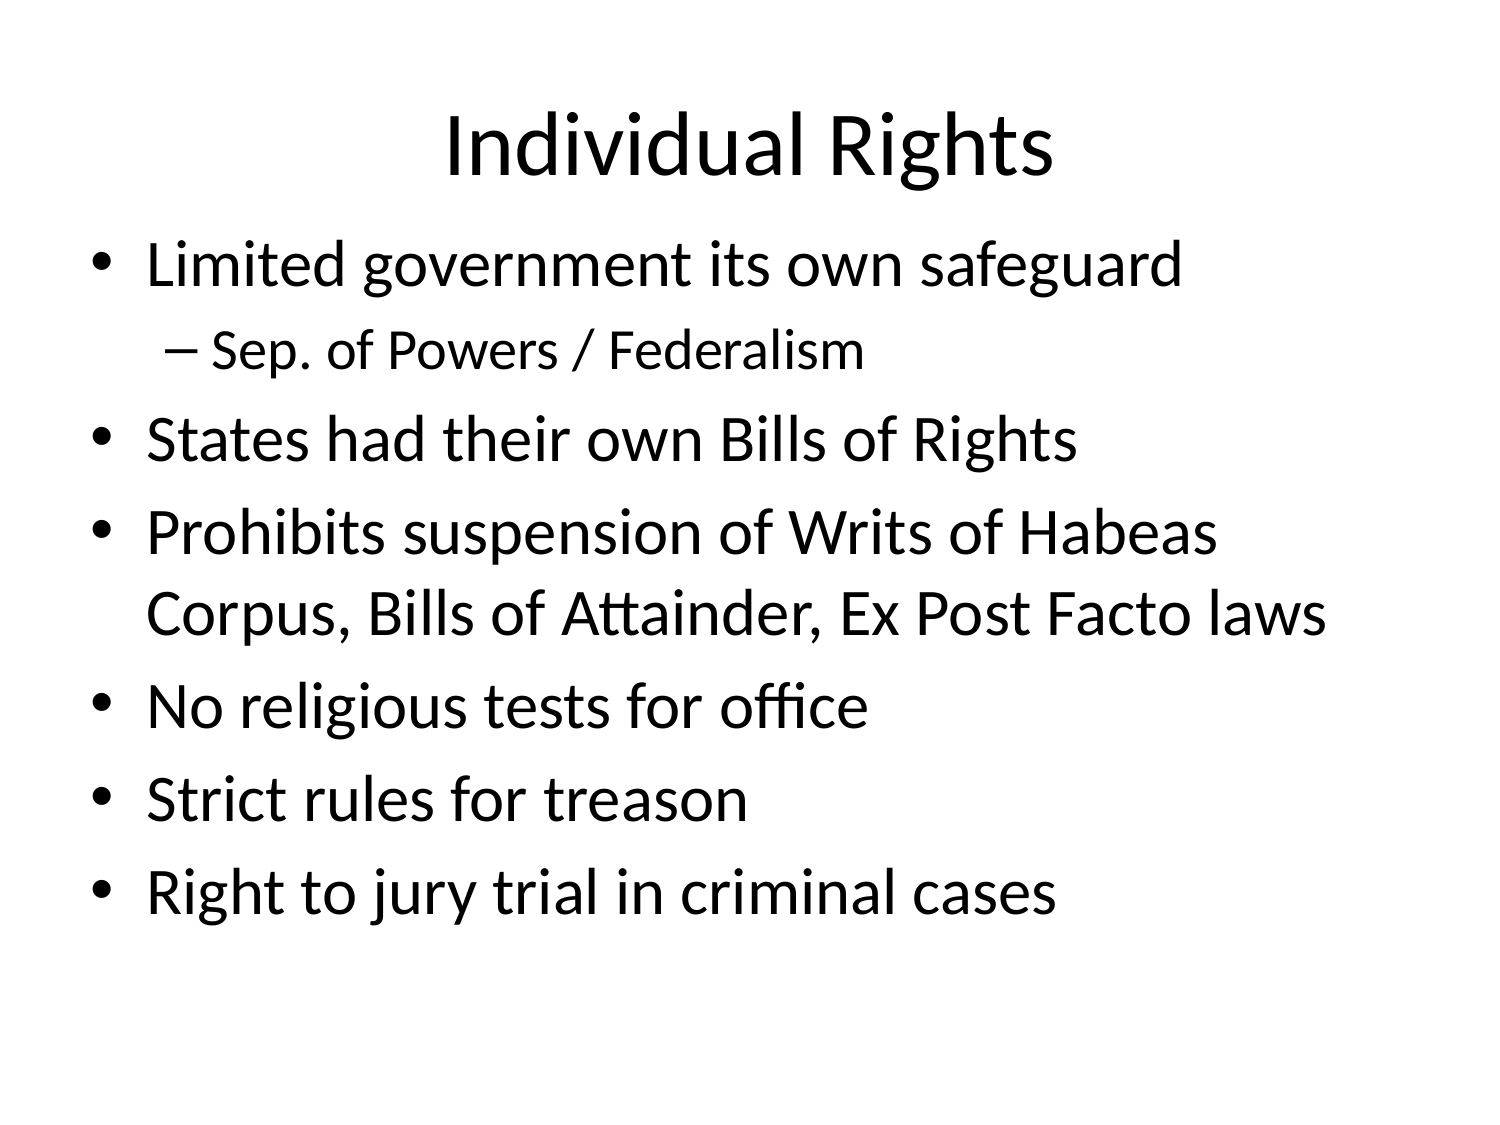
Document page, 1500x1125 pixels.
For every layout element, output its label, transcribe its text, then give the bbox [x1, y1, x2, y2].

list Limited government its own safeguard Sep. of Powers / Federalism States had their own Bills of Rights Prohibits suspension of Writs of Habeas Corpus, Bills of Attainder, Ex Post Facto laws No religious tests for office Strict rules for treason Right to jury trial in criminal cases [75, 212, 1425, 1005]
title Individual Rights [75, 45, 1425, 212]
